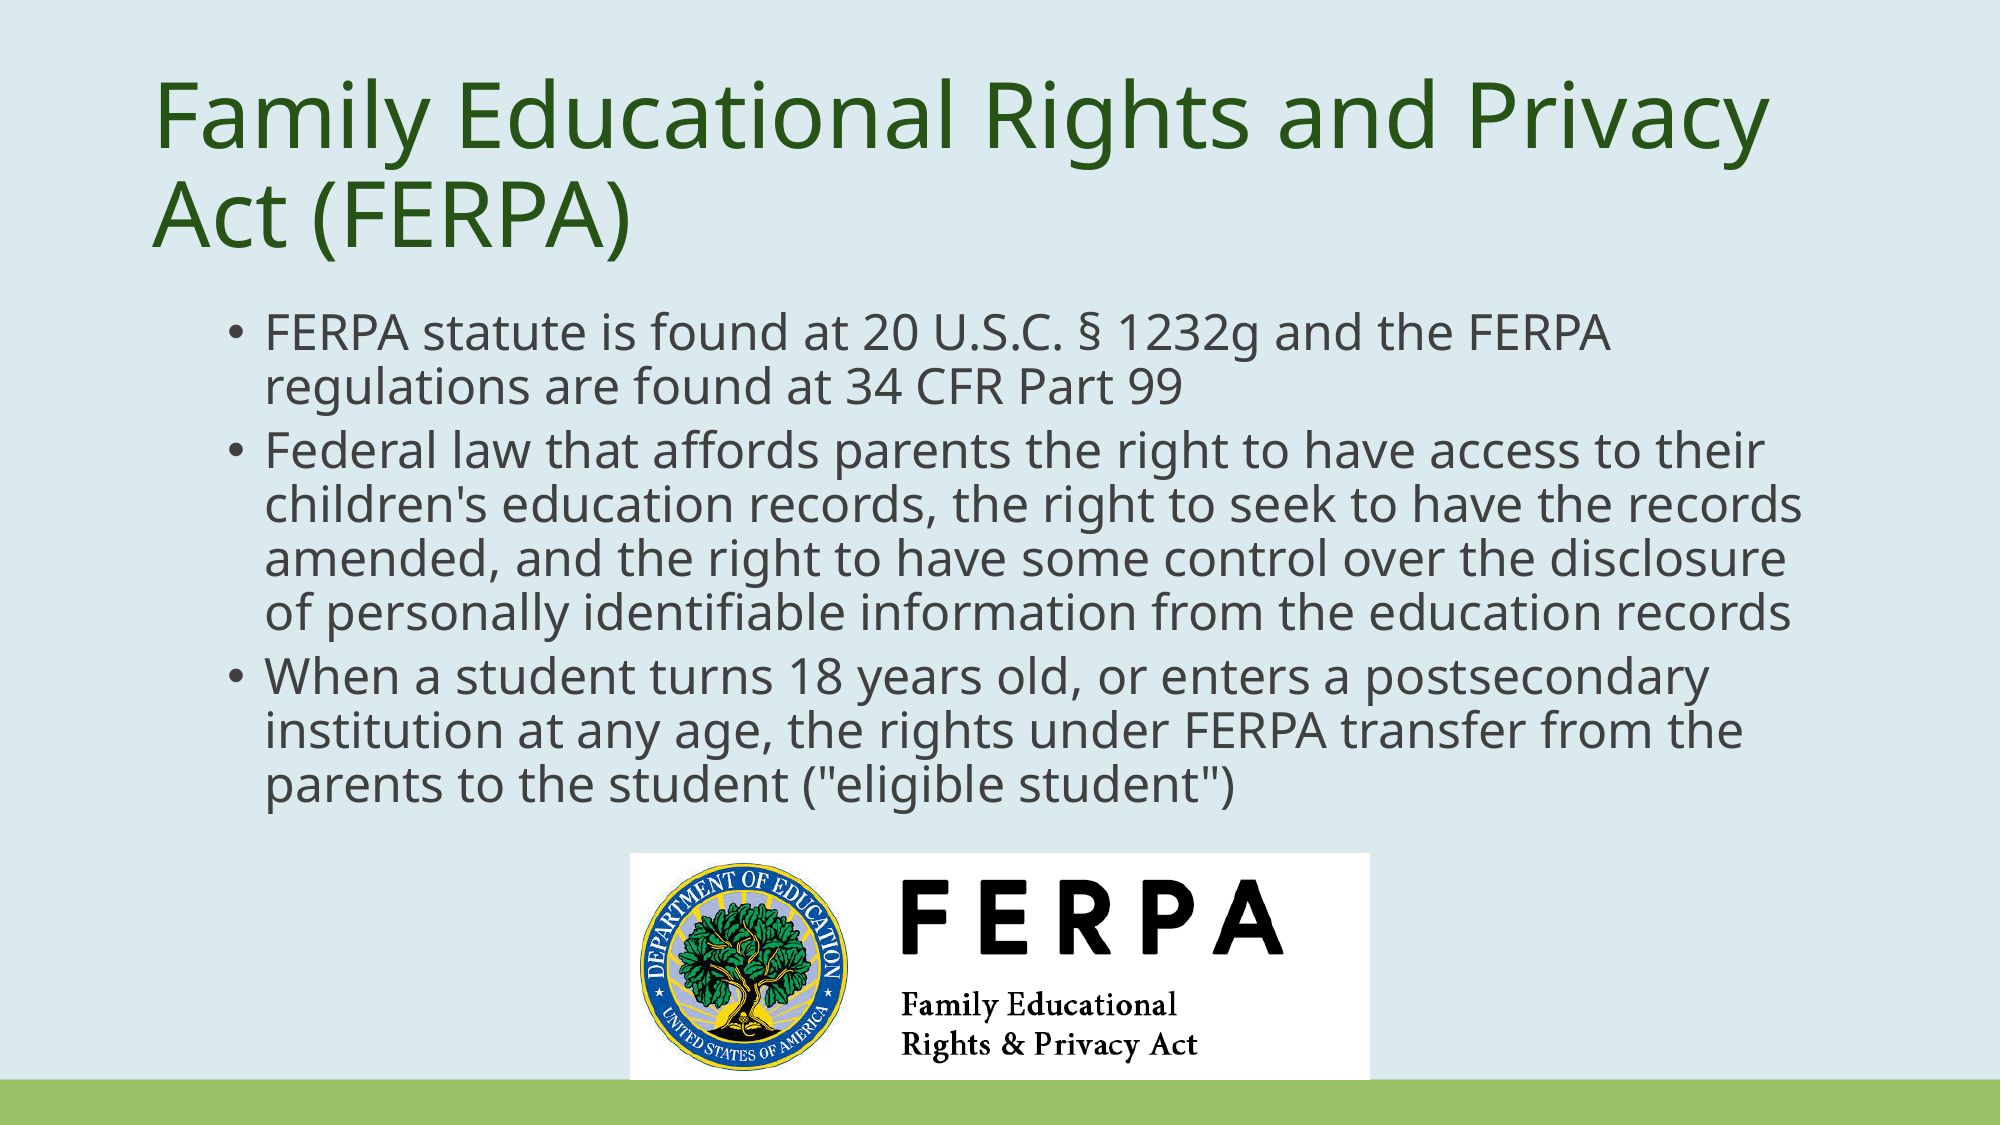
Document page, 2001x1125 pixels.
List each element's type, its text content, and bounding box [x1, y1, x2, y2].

text_box [0, 1078, 2000, 1125]
title Family Educational Rights and Privacy Act (FERPA) [137, 59, 1863, 278]
list FERPA statute is found at 20 U.S.C. § 1232g and the FERPA regulations are found at 34 CFR Part 99 Federal law that affords parents the right to have access to their children's education records, the right to seek to have the records amended, and the right to have some control over the disclosure of personally identifiable information from the education records When a student turns 18 years old, or enters a postsecondary institution at any age, the rights under FERPA transfer from the parents to the student ("eligible student") [137, 299, 1863, 1014]
picture [630, 852, 1370, 1081]
